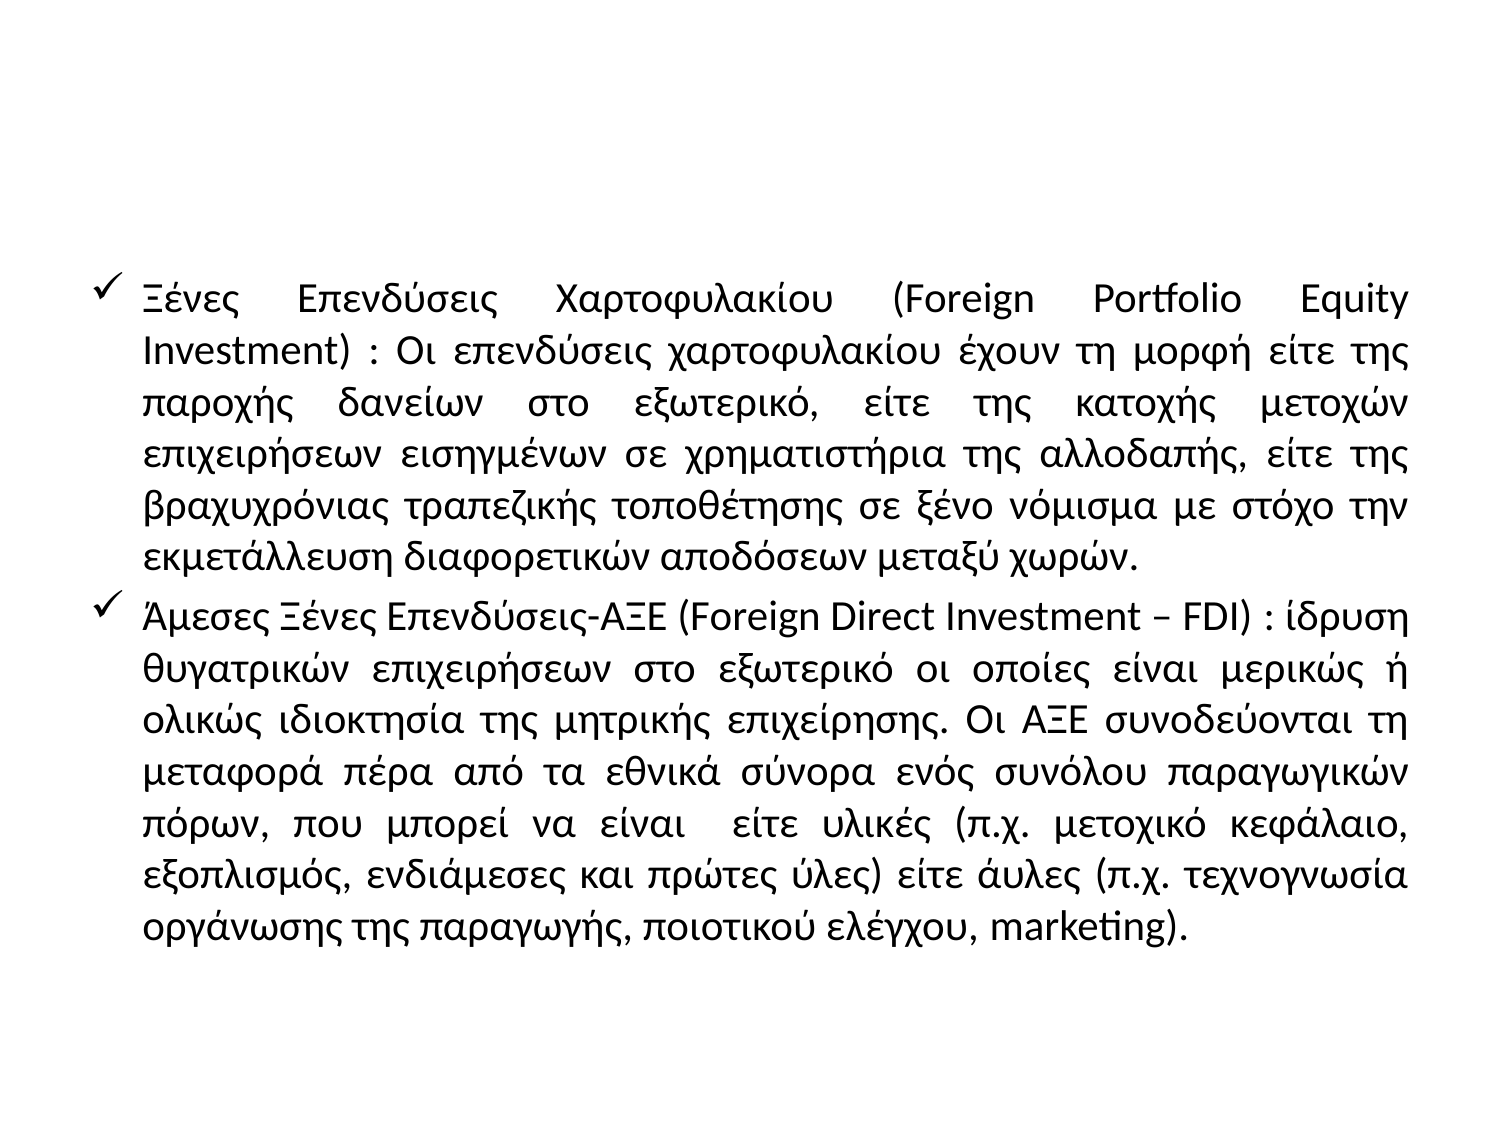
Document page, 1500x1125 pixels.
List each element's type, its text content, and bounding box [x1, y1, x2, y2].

list Ξένες Επενδύσεις Χαρτοφυλακίου (Foreign Portfolio Equity Investment) : Οι επενδύσεις χαρτοφυλακίου έχουν τη μορφή είτε της παροχής δανείων στο εξωτερικό, είτε της κατοχής μετοχών επιχειρήσεων εισηγμένων σε χρηματιστήρια της αλλοδαπής, είτε της βραχυχρόνιας τραπεζικής τοποθέτησης σε ξένο νόμισμα με στόχο την εκμετάλλευση διαφορετικών αποδόσεων μεταξύ χωρών. Άμεσες Ξένες Επενδύσεις-ΑΞΕ (Foreign Direct Investment – FDI) : ίδρυση θυγατρικών επιχειρήσεων στο εξωτερικό οι οποίες είναι μερικώς ή ολικώς ιδιοκτησία της μητρικής επιχείρησης. Οι ΑΞΕ συνοδεύονται τη μεταφορά πέρα από τα εθνικά σύνορα ενός συνόλου παραγωγικών πόρων, που μπορεί να είναι είτε υλικές (π.χ. μετοχικό κεφάλαιο, εξοπλισμός, ενδιάμεσες και πρώτες ύλες) είτε άυλες (π.χ. τεχνογνωσία οργάνωσης της παραγωγής, ποιοτικού ελέγχου, marketing). [75, 262, 1425, 1005]
